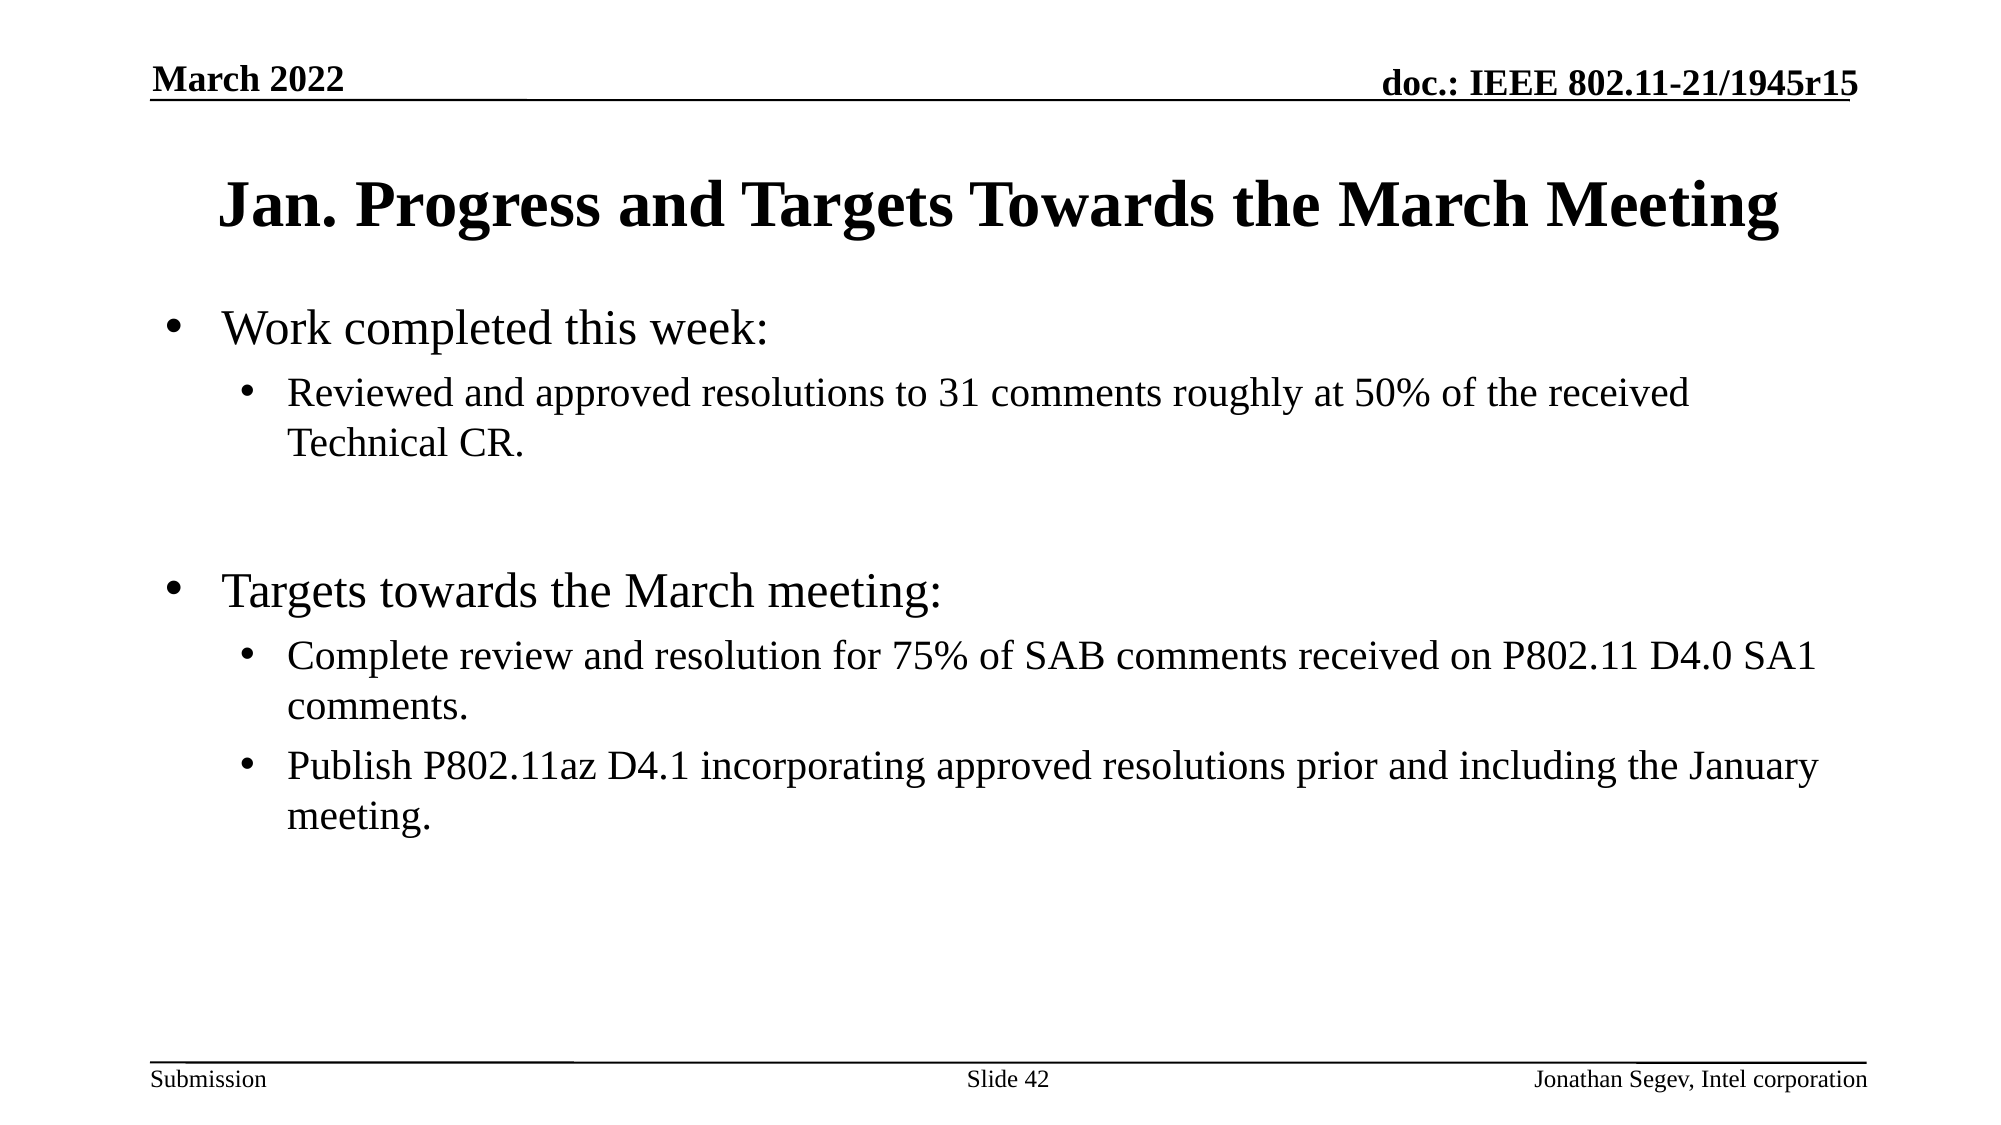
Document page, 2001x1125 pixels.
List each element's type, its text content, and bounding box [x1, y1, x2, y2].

list Work completed this week: Reviewed and approved resolutions to 31 comments roughly at 50% of the received Technical CR. Targets towards the March meeting: Complete review and resolution for 75% of SAB comments received on P802.11 D4.0 SA1 comments. Publish P802.11az D4.1 incorporating approved resolutions prior and including the January meeting. [149, 286, 1850, 1000]
footer Jonathan Segev, Intel corporation [1171, 1061, 1869, 1093]
slide_number Slide 42 [950, 1061, 1067, 1123]
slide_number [152, 54, 563, 100]
title Jan. Progress and Targets Towards the March Meeting [149, 112, 1850, 286]
